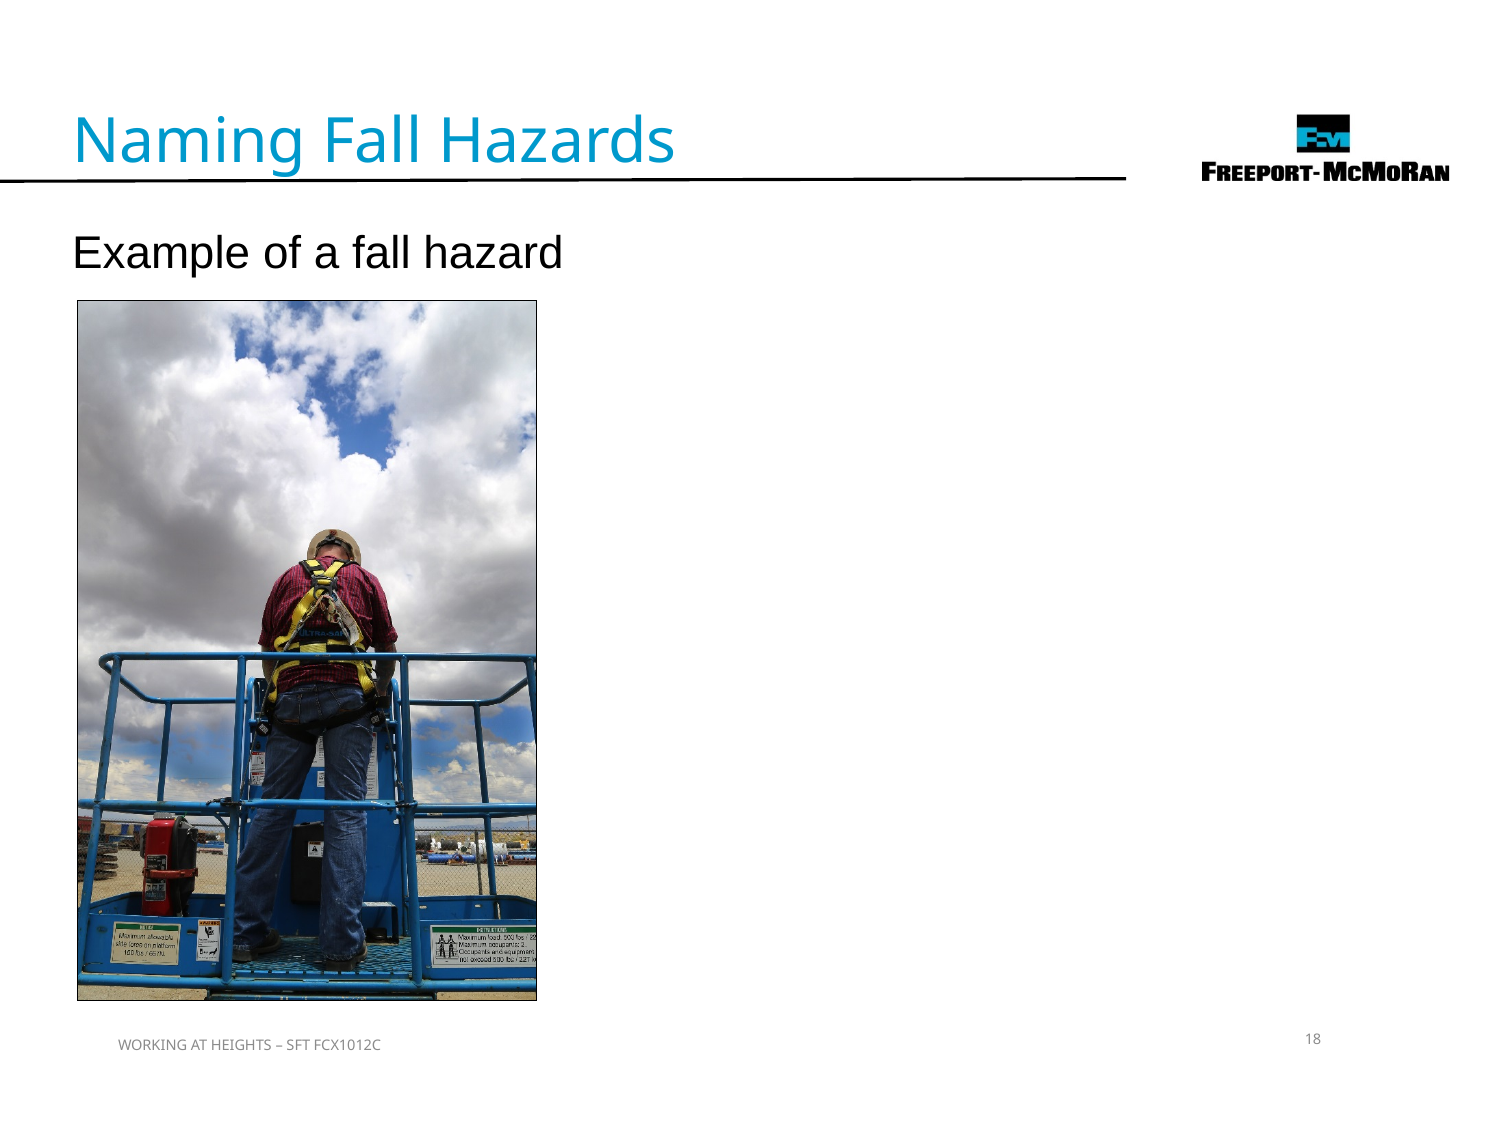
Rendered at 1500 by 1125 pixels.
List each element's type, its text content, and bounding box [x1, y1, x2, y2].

slide_number 18 [1126, 1010, 1500, 1070]
picture [1202, 113, 1450, 181]
list Example of a fall hazard [57, 221, 1318, 990]
footer WORKING AT HEIGHTS – SFT FCX1012C [103, 1015, 1004, 1076]
picture [77, 300, 537, 1001]
list Naming Fall Hazards [57, 100, 1081, 227]
